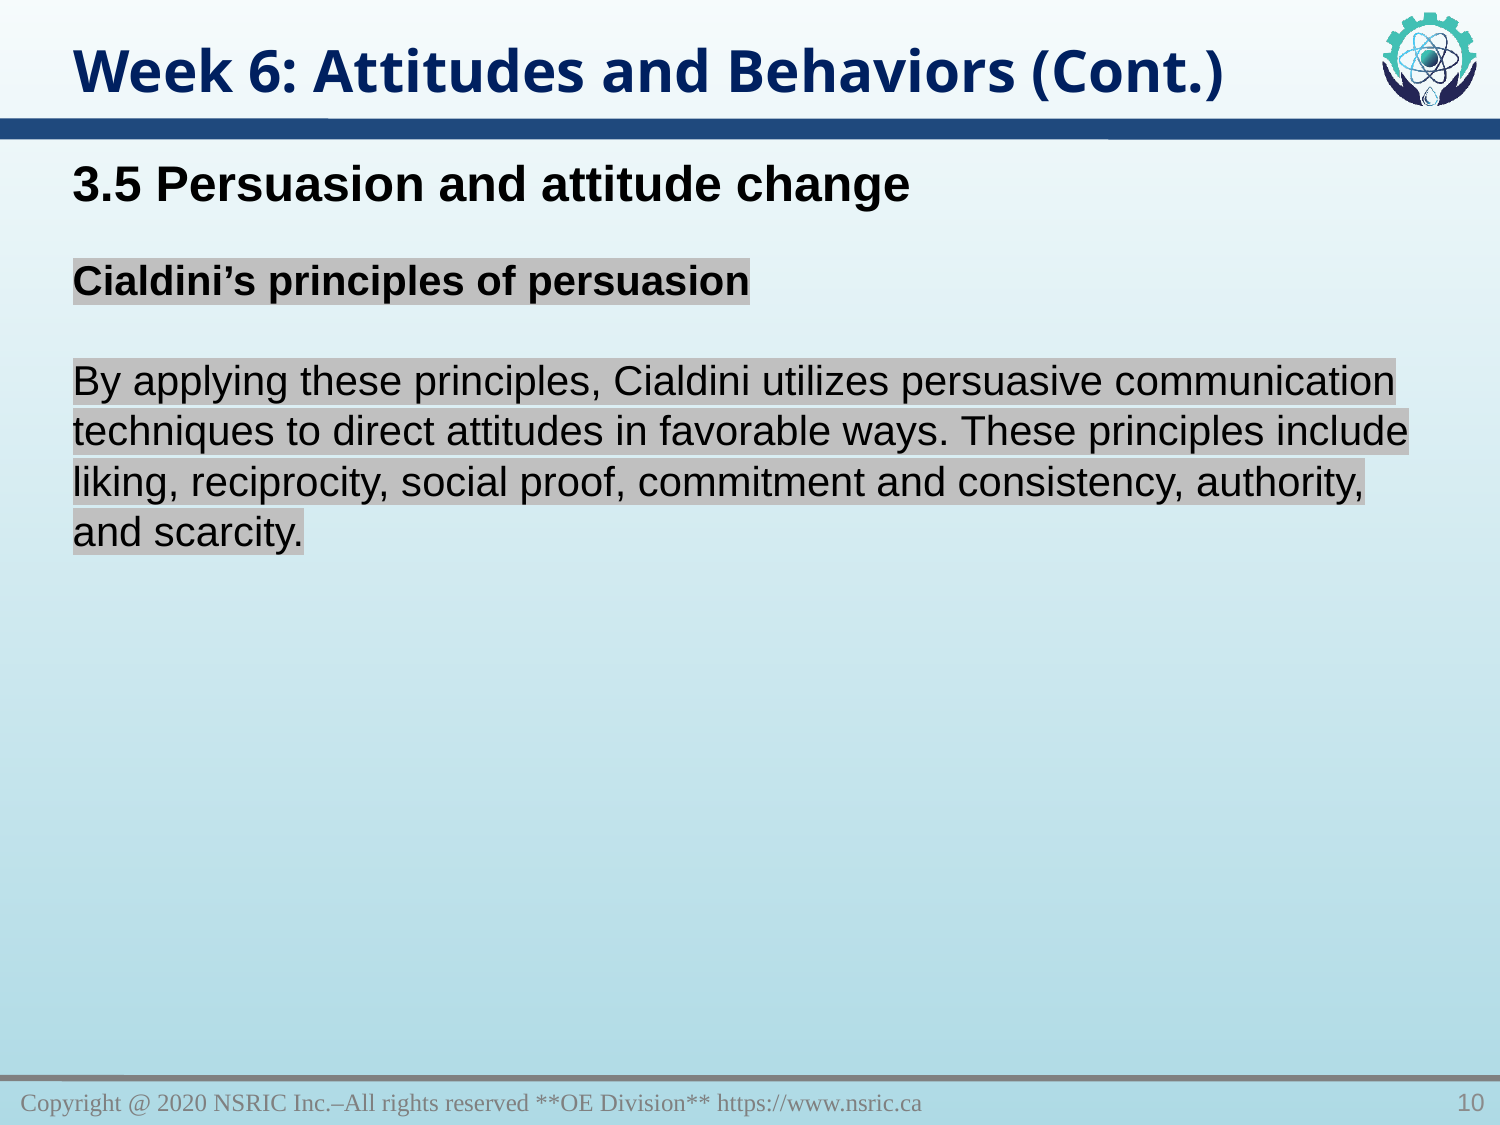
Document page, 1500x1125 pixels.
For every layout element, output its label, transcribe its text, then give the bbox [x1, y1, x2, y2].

text_box 3.5 Persuasion and attitude change [57, 144, 1416, 400]
text_box Cialdini’s principles of persuasion By applying these principles, Cialdini utilizes persuasive communication techniques to direct attitudes in favorable ways. These principles include liking, reciprocity, social proof, commitment and consistency, authority, and scarcity. [57, 246, 1449, 812]
text_box Week 6: Attitudes and Behaviors (Cont.) [58, 26, 1373, 112]
picture [1380, 12, 1477, 107]
slide_number 10 [1289, 1078, 1500, 1125]
footer Copyright @ 2020 NSRIC Inc.–All rights reserved **OE Division** https://www.nsric.ca [5, 1078, 1247, 1125]
